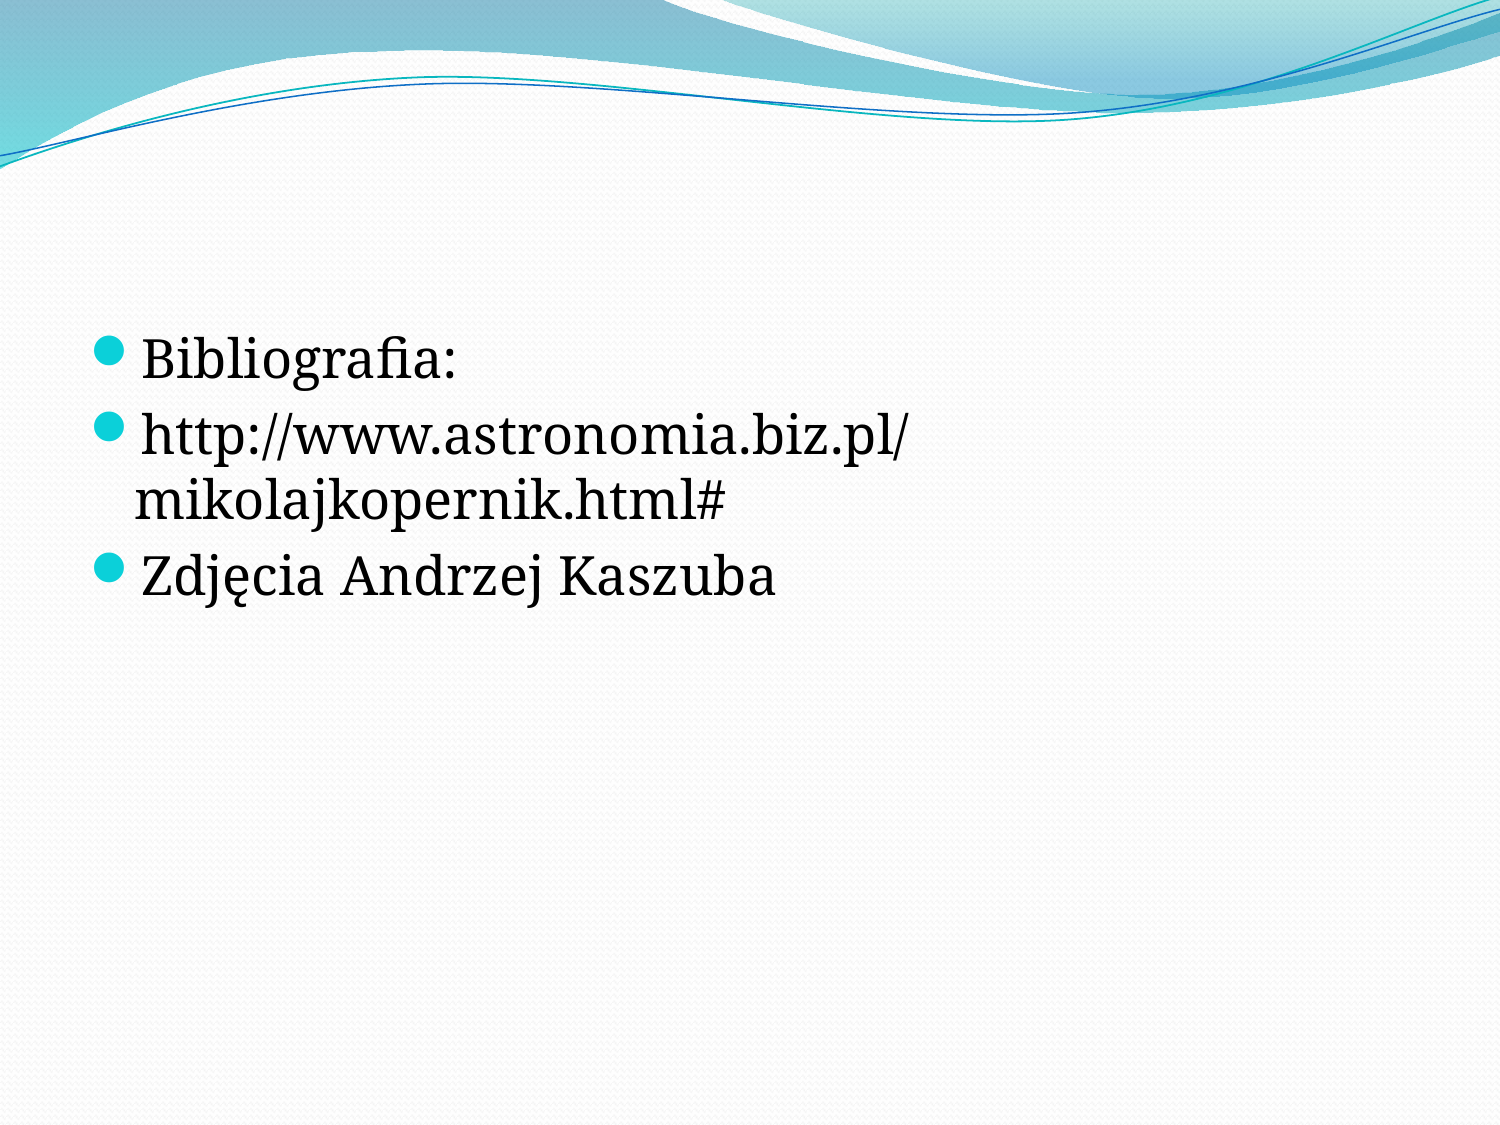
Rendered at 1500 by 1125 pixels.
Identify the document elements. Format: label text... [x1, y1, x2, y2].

list Bibliografia: http://www.astronomia.biz.pl/mikolajkopernik.html# Zdjęcia Andrzej Kaszuba [75, 317, 1425, 610]
